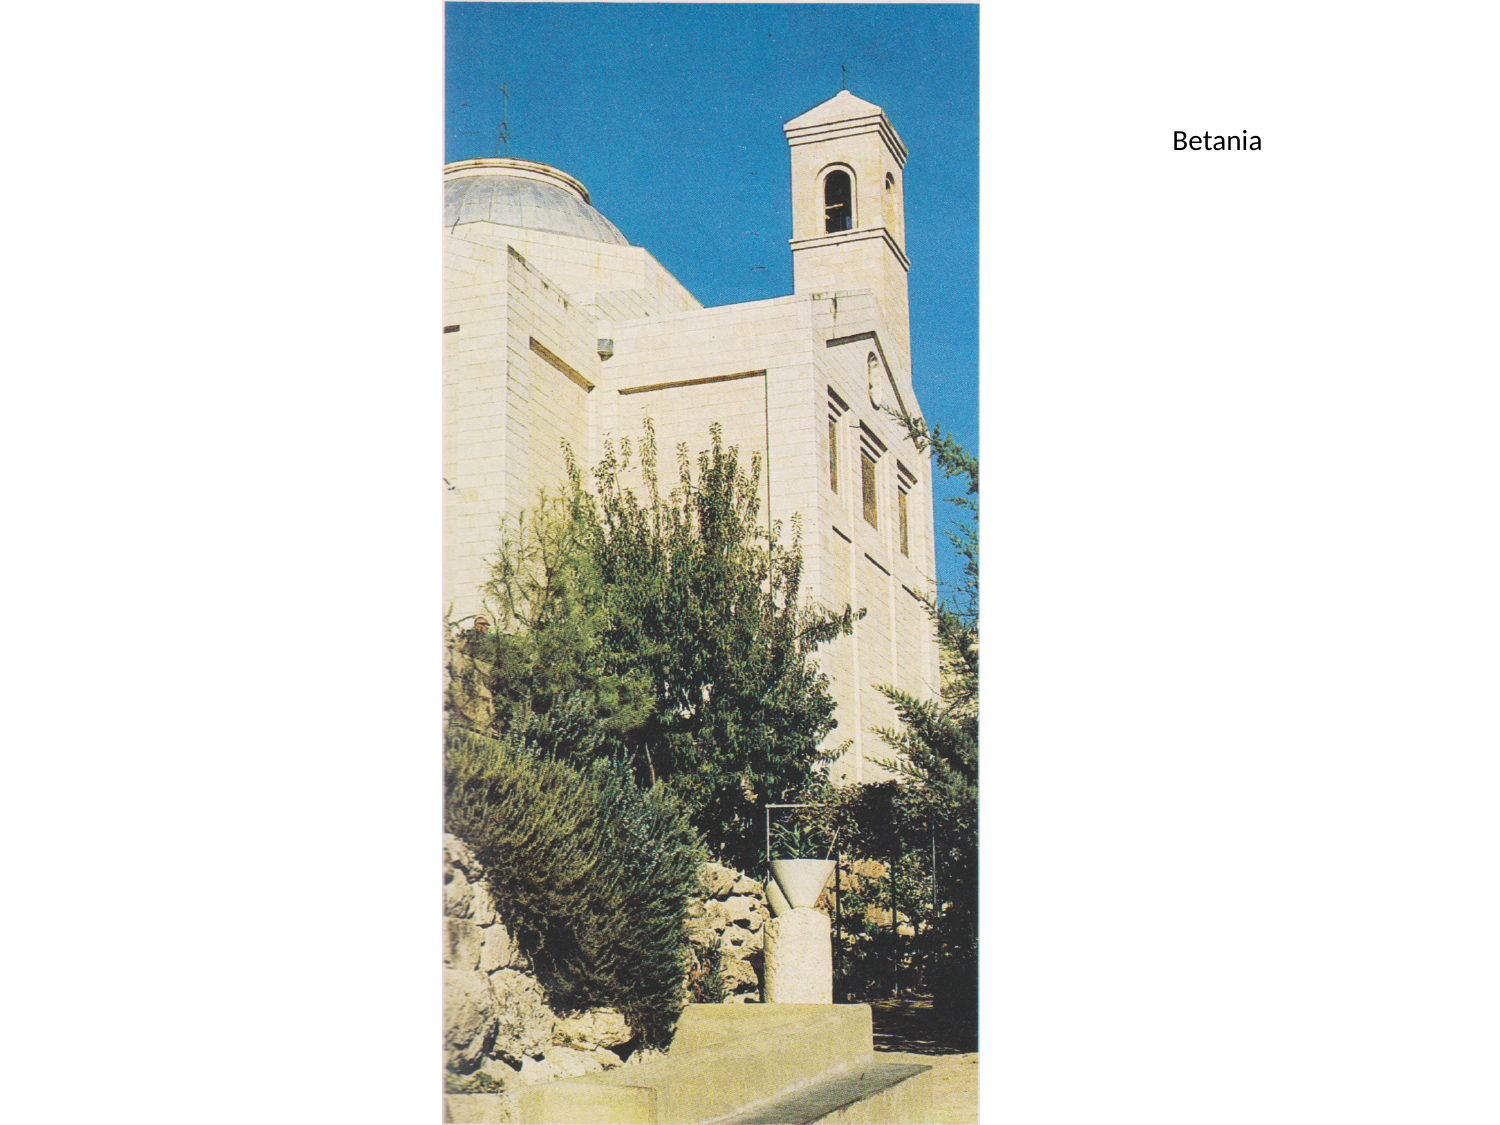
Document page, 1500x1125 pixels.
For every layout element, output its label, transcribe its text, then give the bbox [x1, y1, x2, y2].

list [442, 0, 980, 1125]
title Betania [1009, 45, 1425, 233]
